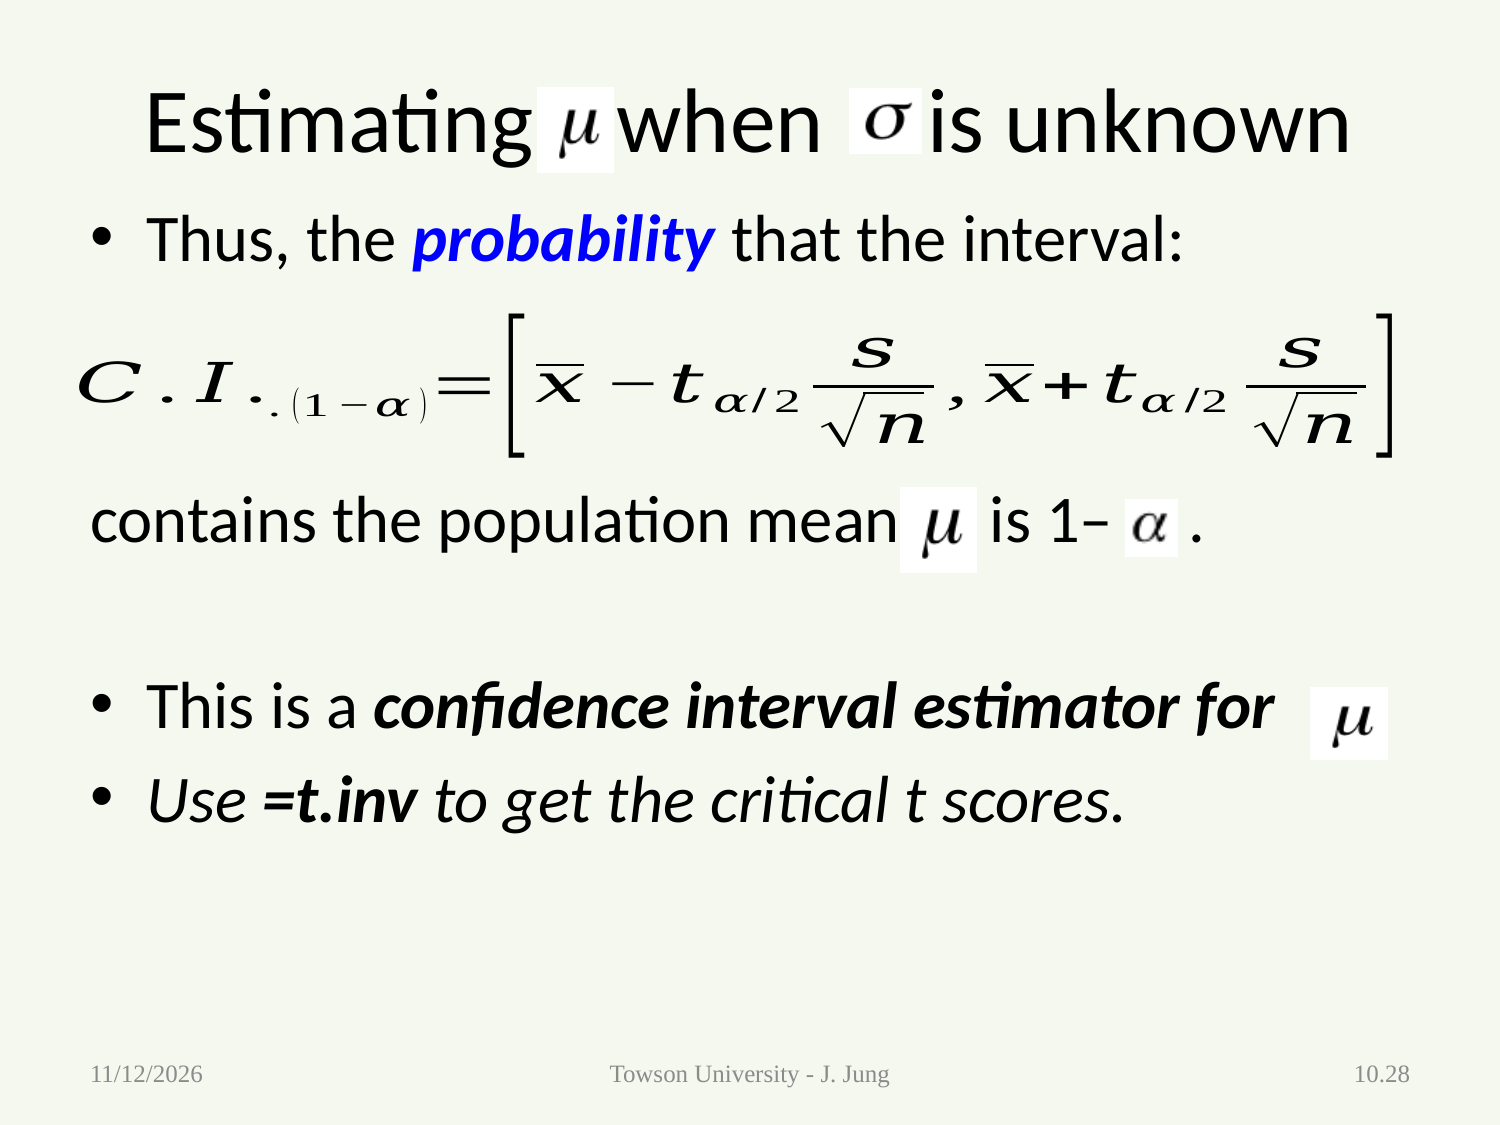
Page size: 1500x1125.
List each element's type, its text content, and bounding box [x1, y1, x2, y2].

title Estimating when is unknown [75, 45, 1425, 187]
picture [1124, 499, 1178, 557]
picture [537, 87, 615, 173]
picture [899, 487, 977, 573]
footer Towson University - J. Jung [512, 1042, 988, 1103]
picture [849, 88, 923, 155]
list Thus, the probability that the interval: contains the population mean is 1– . This is a confidence interval estimator for Use =t.inv to get the critical t scores. [75, 187, 1425, 1005]
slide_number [75, 1042, 425, 1103]
slide_number 10.28 [1074, 1042, 1425, 1103]
picture [1310, 687, 1388, 761]
